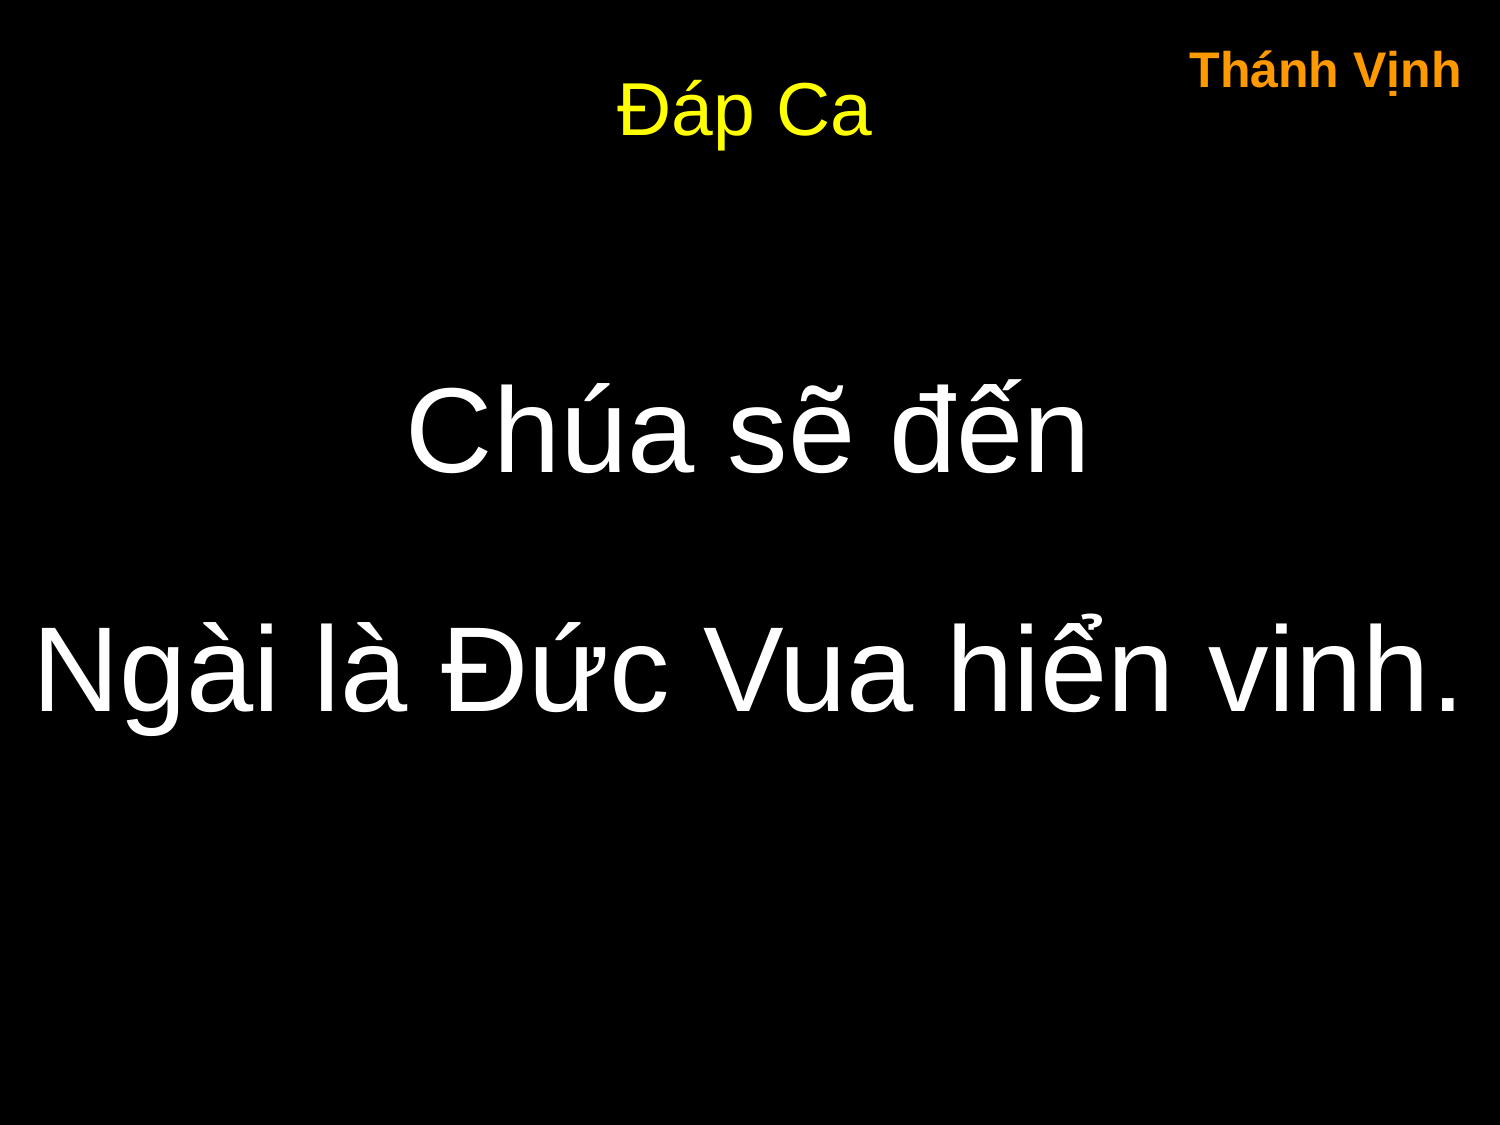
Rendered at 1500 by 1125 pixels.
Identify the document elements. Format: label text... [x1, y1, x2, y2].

text_box Chúa sẽ đến Ngài là Đức Vua hiển vinh. [0, 249, 1497, 743]
text_box Thánh Vịnh [1175, 29, 1485, 105]
text_box Đáp Ca [0, 52, 1494, 158]
